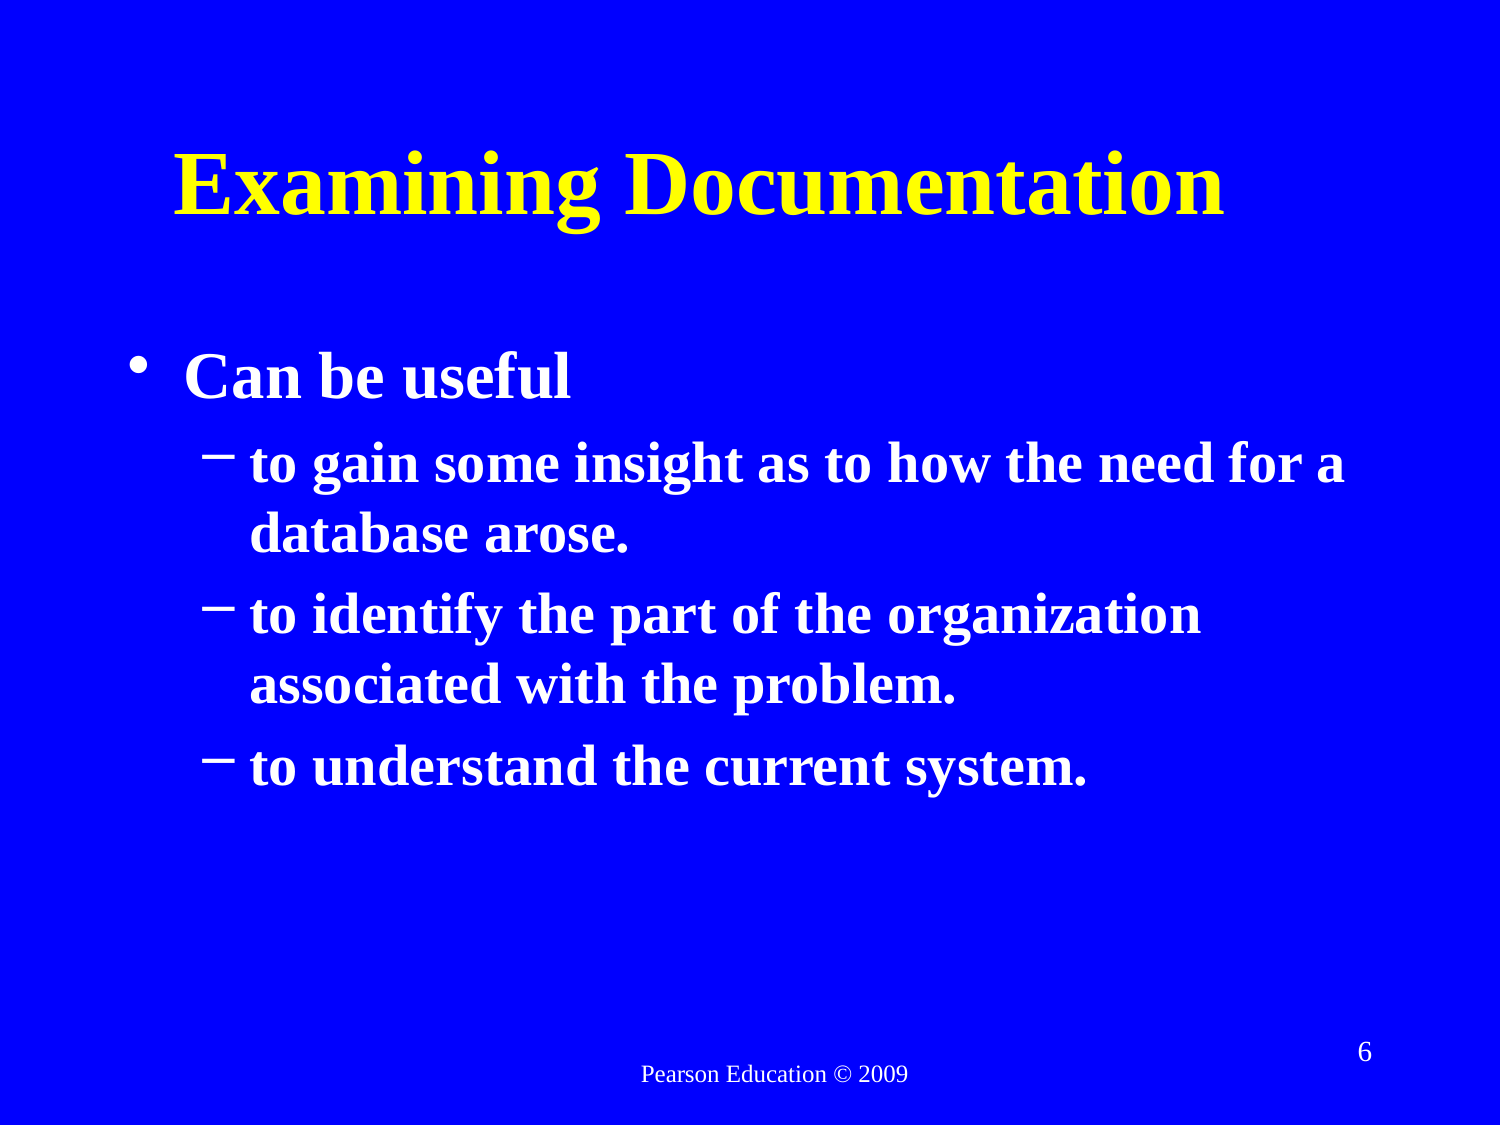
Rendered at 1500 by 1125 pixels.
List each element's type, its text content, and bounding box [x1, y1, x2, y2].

text_box Pearson Education © 2009 [512, 1050, 1038, 1095]
title Examining Documentation [62, 87, 1338, 269]
slide_number 6 [1074, 1024, 1388, 1101]
list Can be useful to gain some insight as to how the need for a database arose. to identify the part of the organization associated with the problem. to understand the current system. [112, 324, 1388, 1001]
